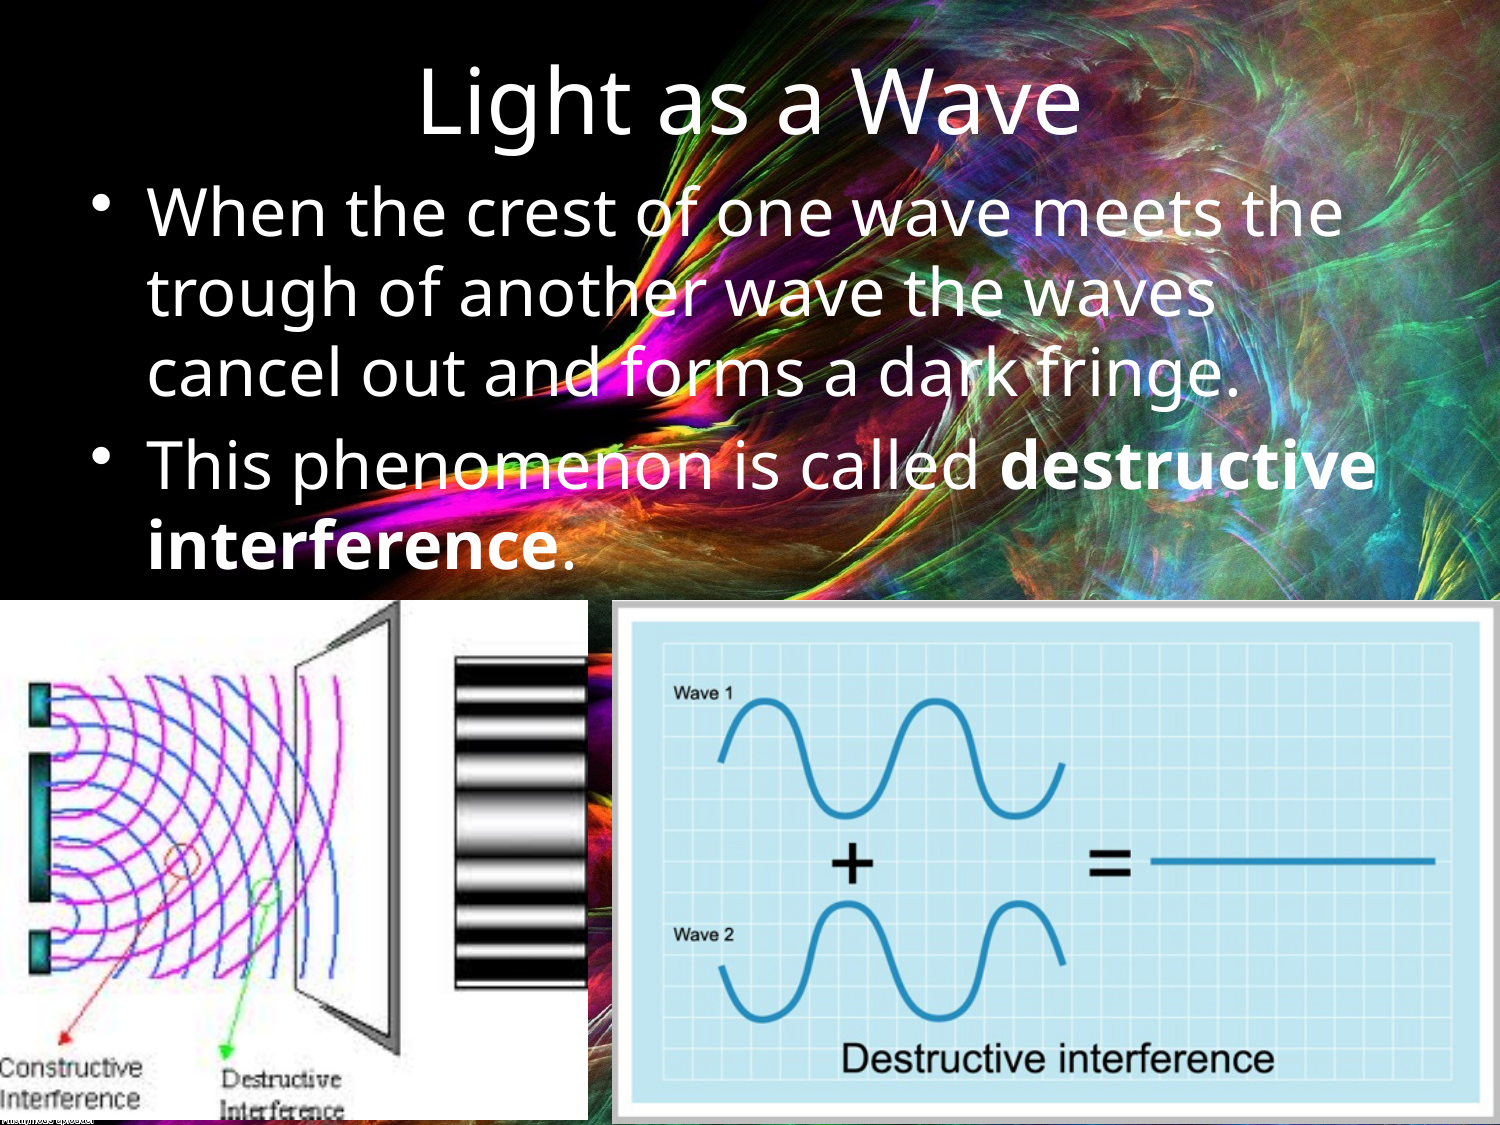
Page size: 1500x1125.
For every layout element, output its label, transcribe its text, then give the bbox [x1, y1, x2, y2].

picture [0, 0, 1500, 1125]
title Light as a Wave [75, 45, 1425, 150]
list When the crest of one wave meets the trough of another wave the waves cancel out and forms a dark fringe. This phenomenon is called destructive interference. [75, 162, 1425, 1075]
